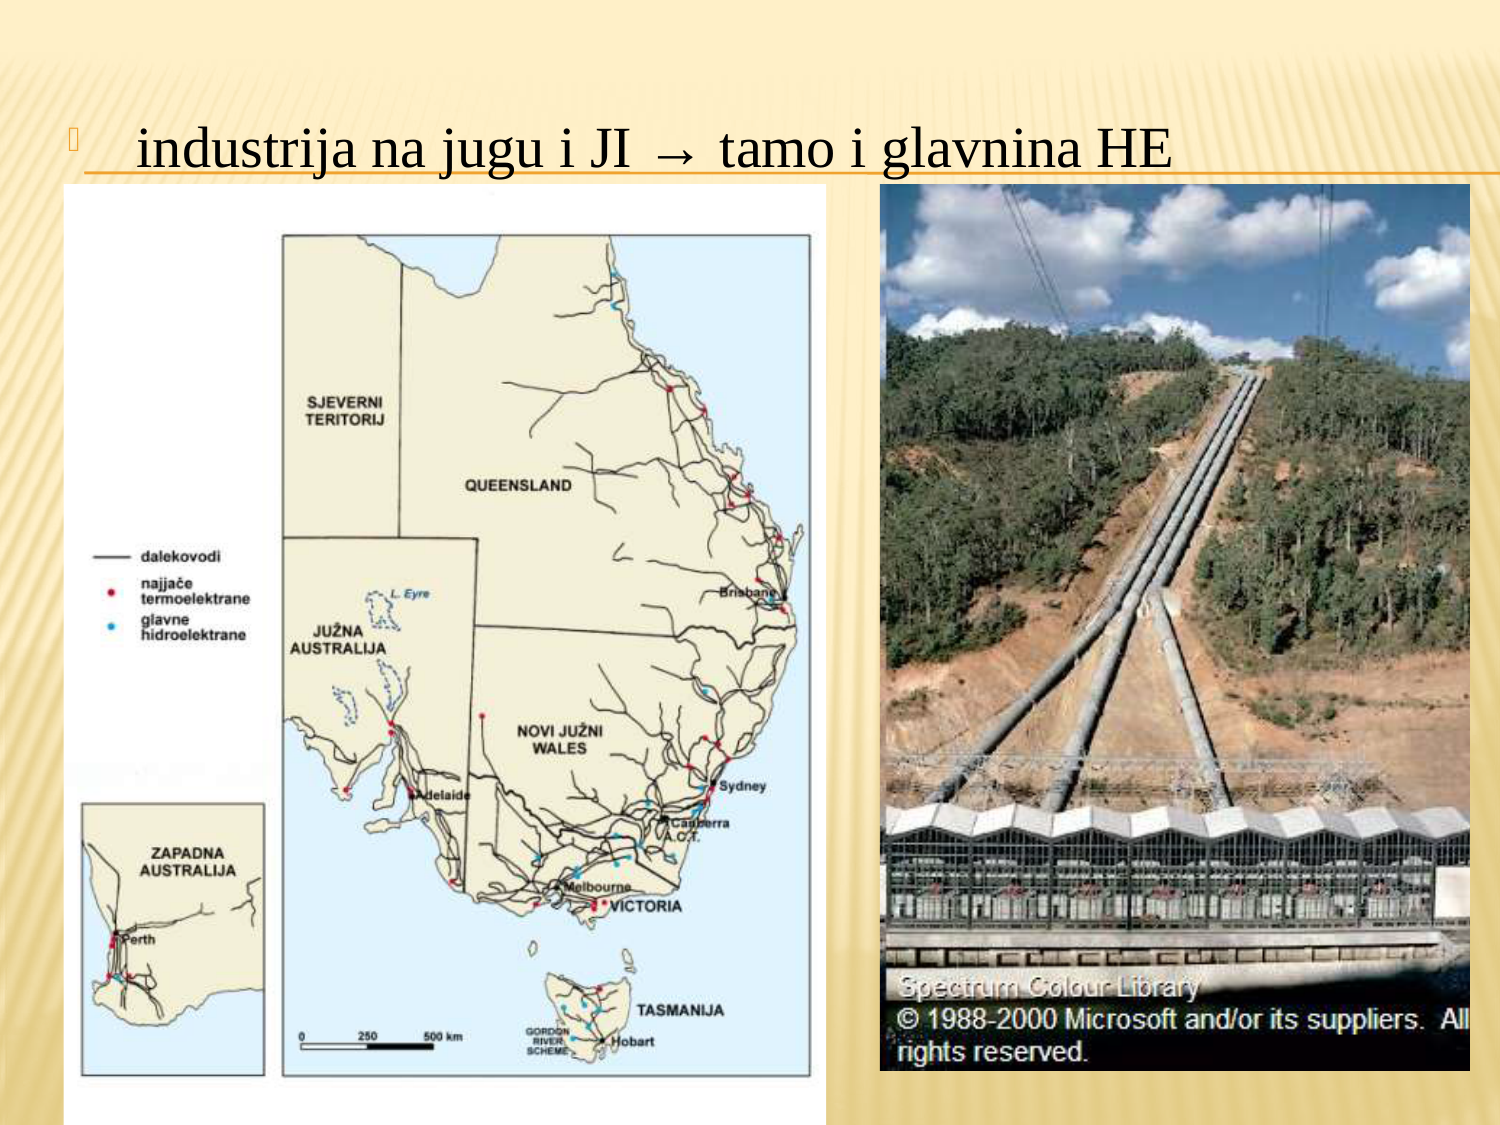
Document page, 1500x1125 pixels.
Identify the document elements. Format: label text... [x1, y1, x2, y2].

picture [879, 184, 1471, 1071]
picture [63, 184, 827, 1125]
list industrija na jugu i JI → tamo i glavnina HE [53, 66, 1447, 690]
